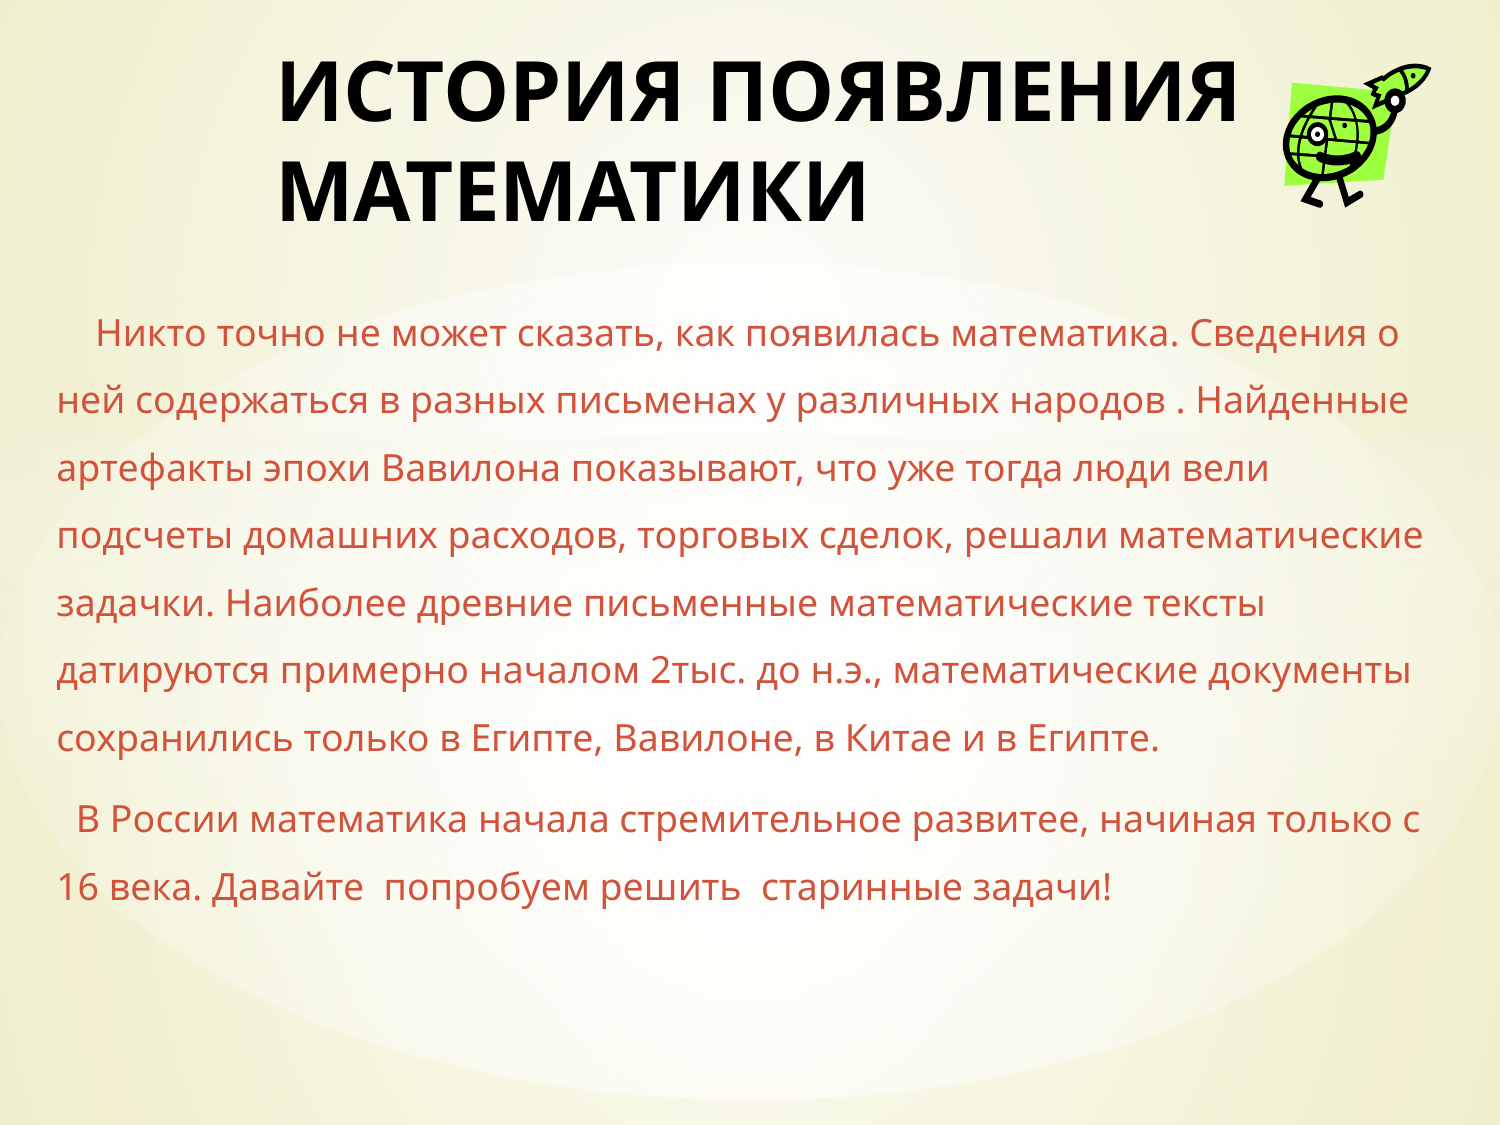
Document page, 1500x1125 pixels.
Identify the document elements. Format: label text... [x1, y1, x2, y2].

picture [1281, 62, 1432, 209]
subtitle Никто точно не может сказать, как появилась математика. Сведения о ней содержаться в разных письменах у различных народов . Найденные артефакты эпохи Вавилона показывают, что уже тогда люди вели подсчеты домашних расходов, торговых сделок, решали математические задачки. Наиболее древние письменные математические тексты датируются примерно началом 2тыс. до н.э., математические документы сохранились только в Египте, Вавилоне, в Китае и в Египте. В России математика начала стремительное развитее, начиная только с 16 века. Давайте попробуем решить старинные задачи! [41, 278, 1447, 1047]
title ИСТОРИЯ ПОЯВЛЕНИЯ МАТЕМАТИКИ [230, 30, 1329, 279]
